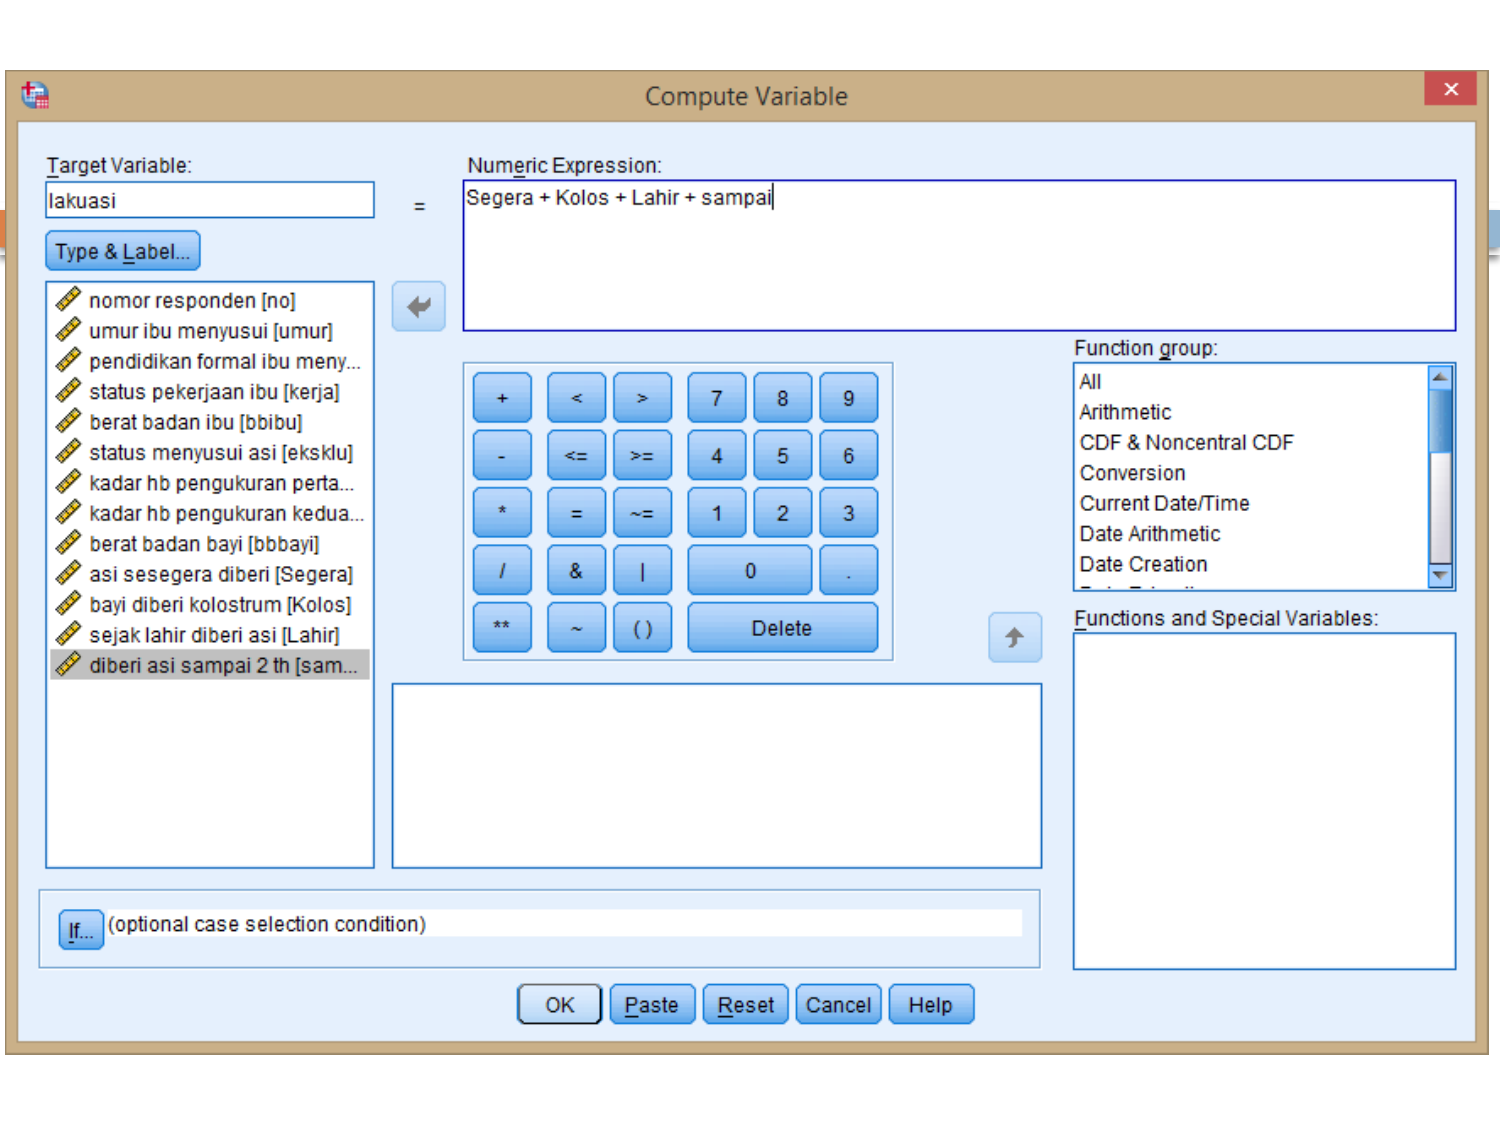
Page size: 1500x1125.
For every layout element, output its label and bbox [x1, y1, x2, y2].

picture [5, 70, 1489, 1055]
